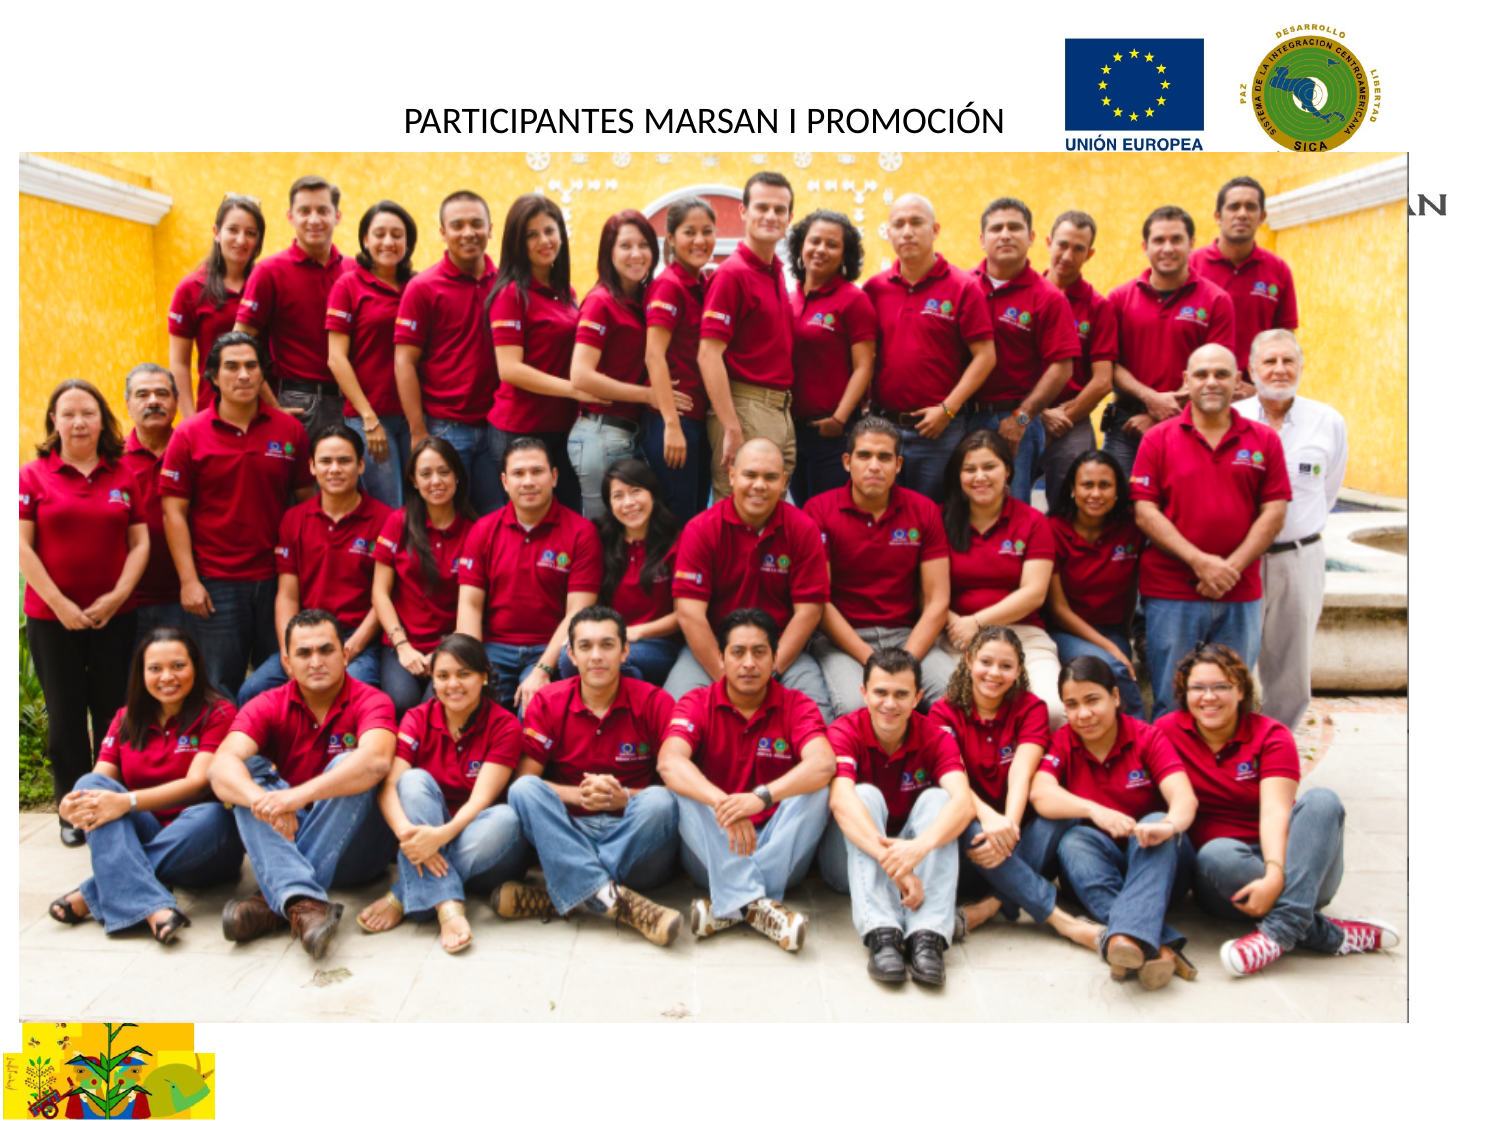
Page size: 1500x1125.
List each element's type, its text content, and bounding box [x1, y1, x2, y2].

picture [0, 0, 1471, 1122]
text_box PARTICIPANTES MARSAN I PROMOCIÓN [388, 88, 1150, 149]
